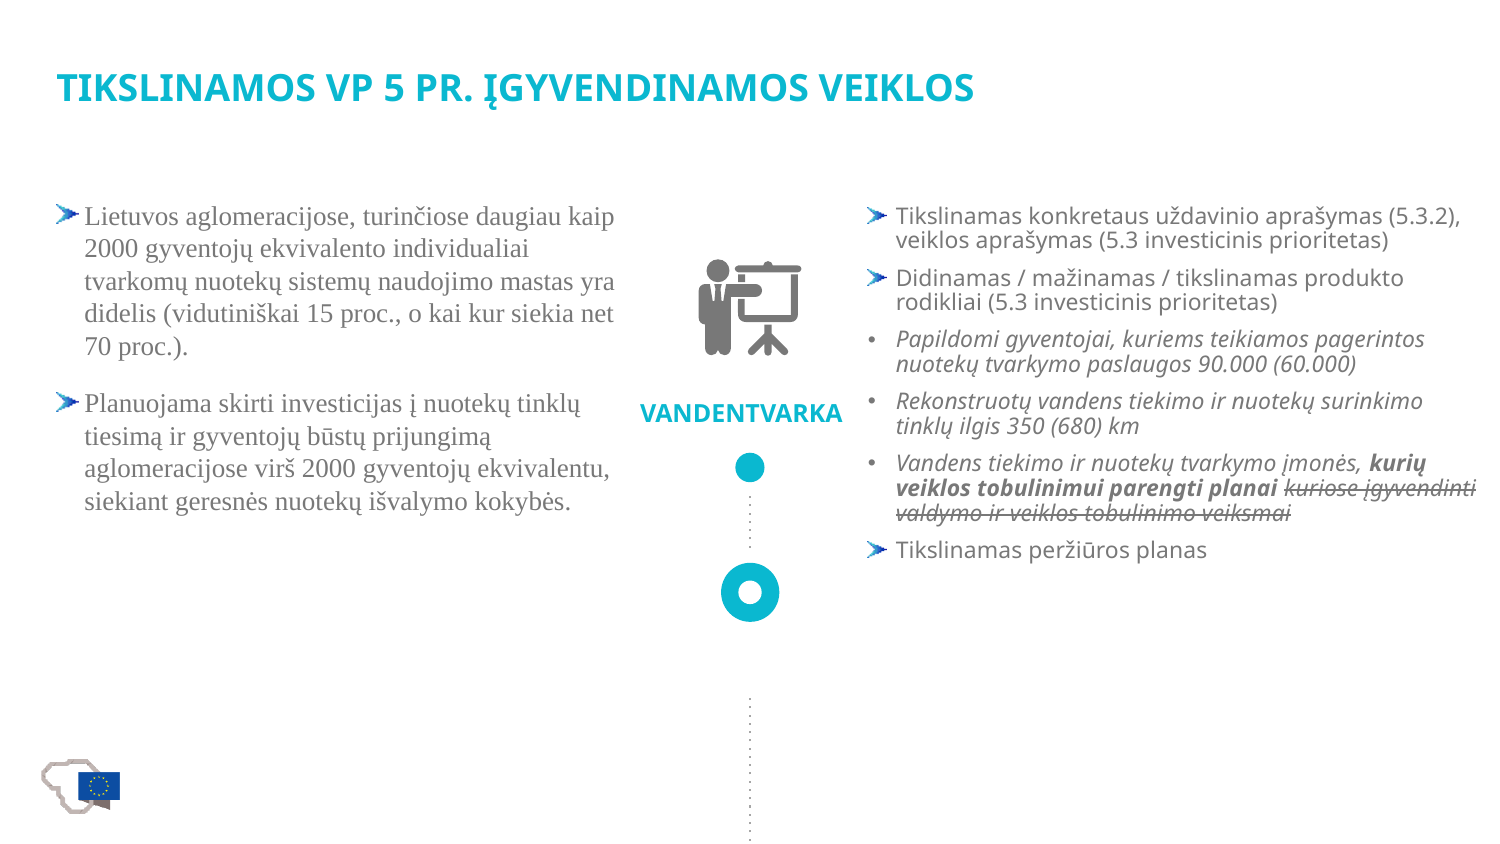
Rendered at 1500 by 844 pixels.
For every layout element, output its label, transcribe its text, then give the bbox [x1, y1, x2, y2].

text_box [737, 579, 763, 605]
text_box tikslinamos Vp 5 pr. įgyvendinamos VEIKLoS [41, 31, 1459, 147]
picture [867, 541, 887, 558]
text_box [734, 452, 766, 483]
picture [56, 204, 79, 224]
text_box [698, 259, 802, 356]
text_box VANDENTVARKA [639, 389, 852, 435]
picture [867, 269, 887, 286]
picture [56, 392, 79, 412]
picture [867, 207, 887, 224]
text_box Tikslinamas konkretaus uždavinio aprašymas (5.3.2), veiklos aprašymas (5.3 investicinis prioritetas) Didinamas / mažinamas / tikslinamas produkto rodikliai (5.3 investicinis prioritetas) Papildomi gyventojai, kuriems teikiamos pagerintos nuotekų tvarkymo paslaugos 90.000 (60.000) Rekonstruotų vandens tiekimo ir nuotekų surinkimo tinklų ilgis 350 (680) km Vandens tiekimo ir nuotekų tvarkymo įmonės, kurių veiklos tobulinimui parengti planai kuriose įgyvendinti valdymo ir veiklos tobulinimo veiksmai Tikslinamas peržiūros planas [852, 196, 1500, 628]
text_box [720, 562, 780, 623]
text_box Lietuvos aglomeracijose, turinčiose daugiau kaip 2000 gyventojų ekvivalento individualiai tvarkomų nuotekų sistemų naudojimo mastas yra didelis (vidutiniškai 15 proc., o kai kur siekia net 70 proc.). Planuojama skirti investicijas į nuotekų tinklų tiesimą ir gyventojų būstų prijungimą aglomeracijose virš 2000 gyventojų ekvivalentu, siekiant geresnės nuotekų išvalymo kokybės. [41, 190, 639, 523]
picture [41, 759, 123, 815]
